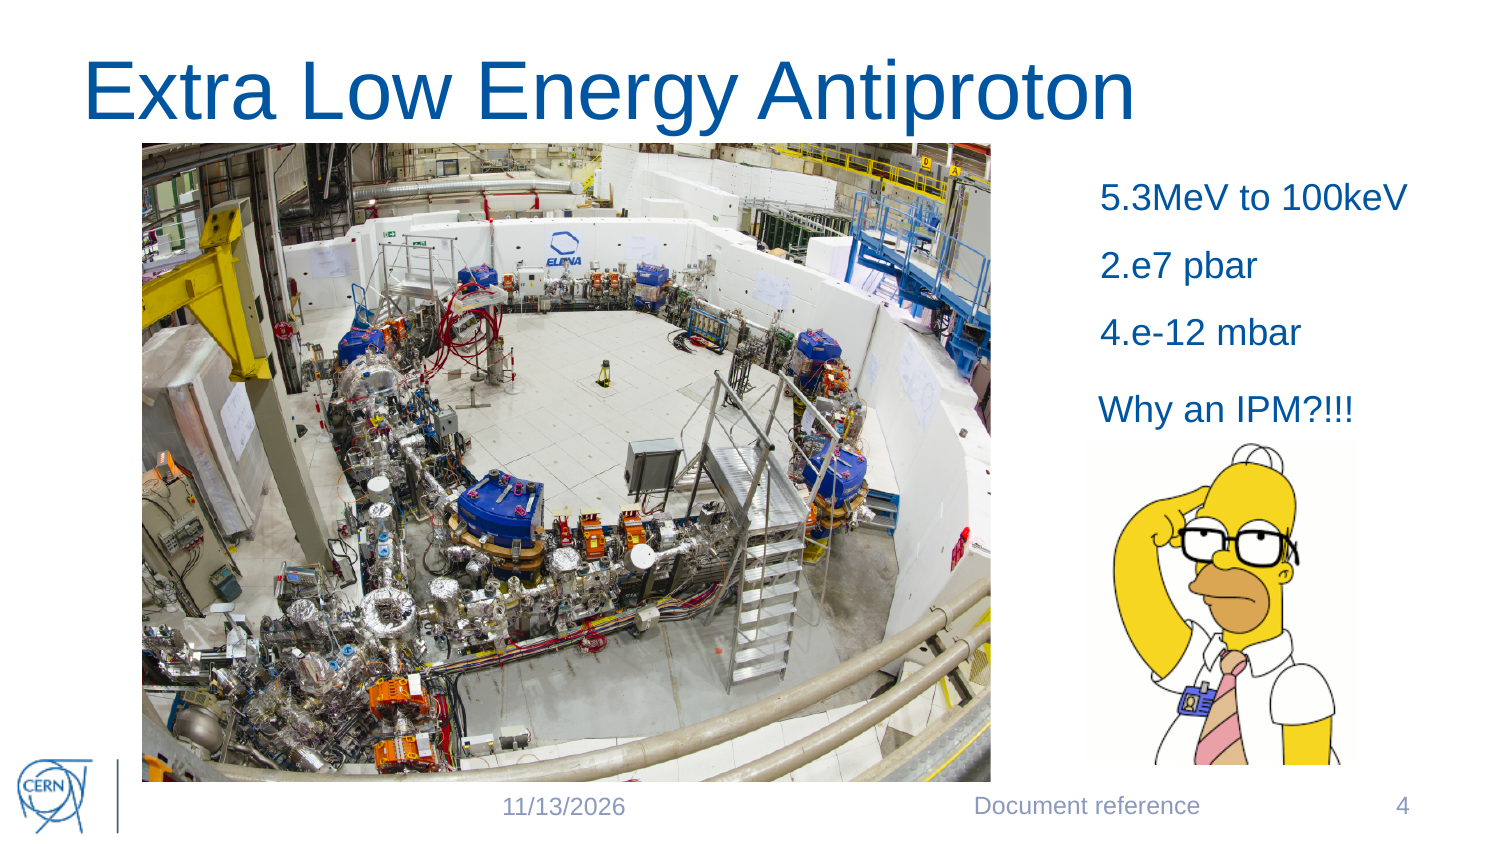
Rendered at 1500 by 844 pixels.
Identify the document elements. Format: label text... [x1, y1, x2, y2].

footer Document reference [850, 782, 1326, 827]
title Extra Low Energy Antiproton [75, 28, 1425, 145]
text_box 5.3MeV to 100keV 2.e7 pbar 4.e-12 mbar [1085, 143, 1423, 361]
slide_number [487, 794, 838, 828]
picture [141, 142, 991, 783]
text_box Why an IPM?!!! [1083, 377, 1450, 438]
picture [1083, 438, 1358, 765]
slide_number 4 [1342, 782, 1425, 827]
